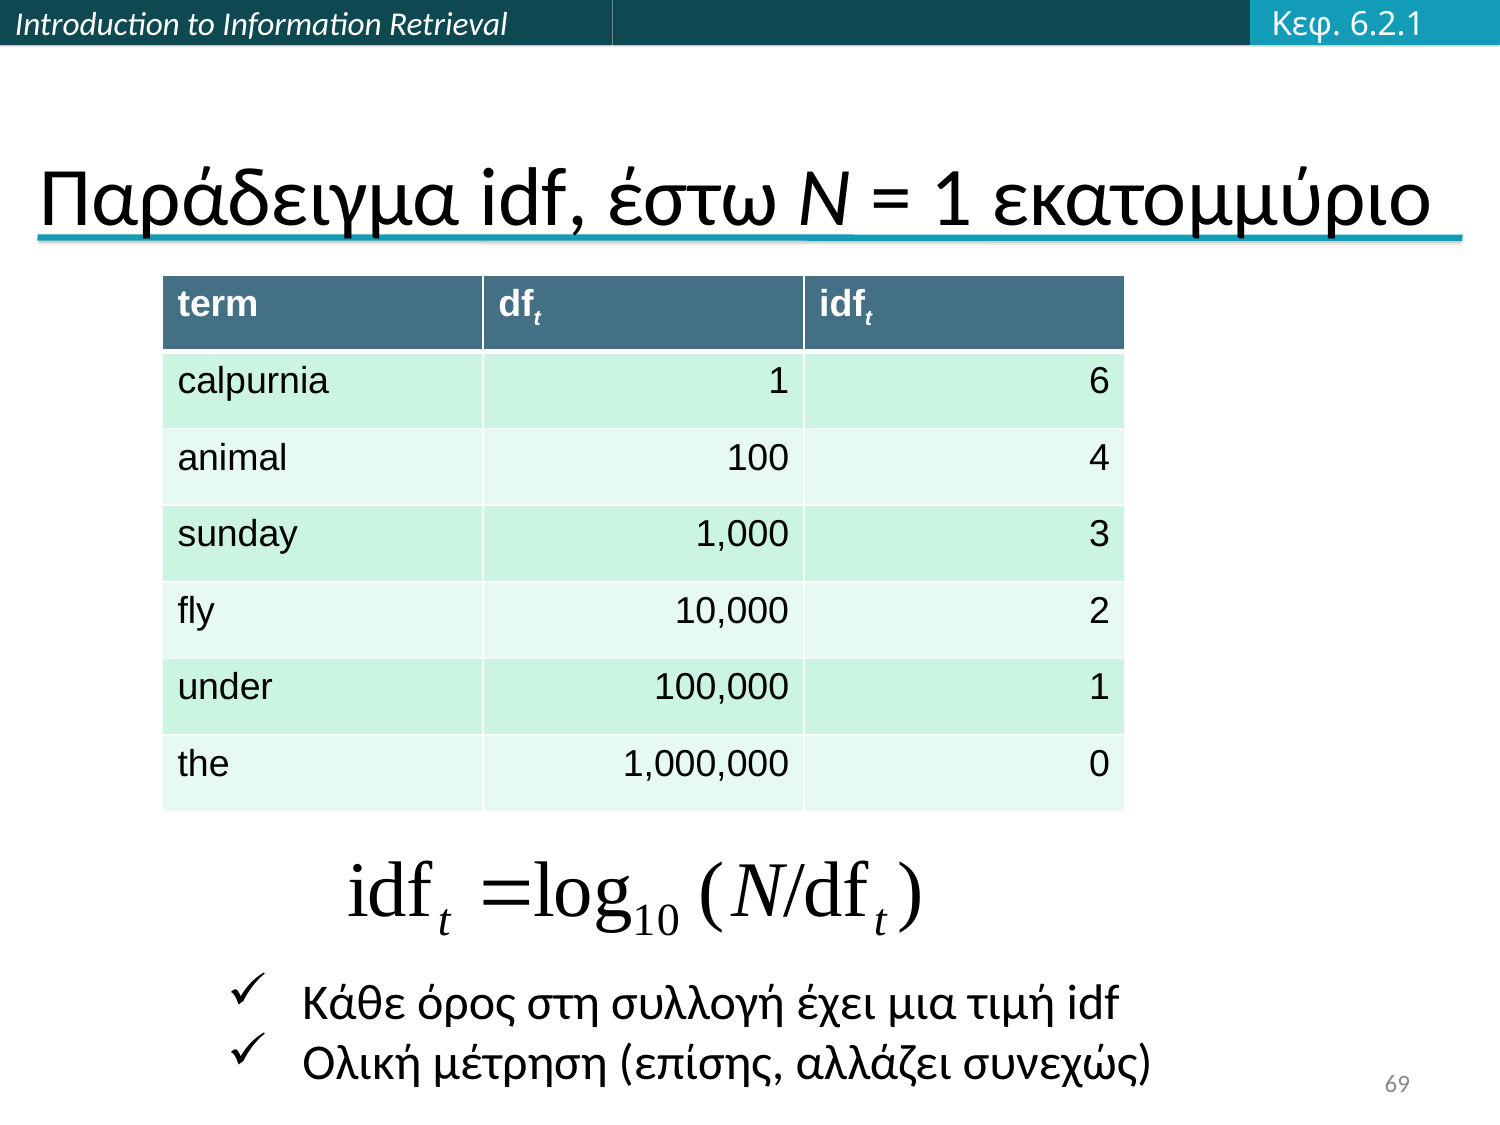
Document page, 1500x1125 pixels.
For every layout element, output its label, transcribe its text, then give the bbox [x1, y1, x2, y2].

table_cell 1 [805, 659, 1124, 734]
table_cell 1,000,000 [484, 736, 803, 811]
table_cell the [163, 736, 482, 811]
title Παράδειγμα idf, έστω N = 1 εκατομμύριο [24, 44, 1476, 251]
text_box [337, 837, 935, 956]
table_cell 10,000 [484, 583, 803, 658]
table_header dft [484, 276, 803, 349]
table_cell calpurnia [163, 354, 482, 428]
table_cell 6 [805, 354, 1124, 428]
table_cell 4 [805, 429, 1124, 504]
table_cell 1,000 [484, 506, 803, 581]
table_cell under [163, 659, 482, 734]
text_box Κεφ. 6.2.1 [1256, 0, 1440, 50]
table_cell 0 [805, 736, 1124, 811]
table_cell fly [163, 583, 482, 658]
table_header term [163, 276, 482, 349]
table_cell 100 [484, 429, 803, 504]
table_cell sunday [163, 506, 482, 581]
text_box Κάθε όρος στη συλλογή έχει μια τιμή idf Ολική μέτρηση (επίσης, αλλάζει συνεχώς) [212, 962, 1349, 1098]
table_cell 3 [805, 506, 1124, 581]
table_cell 1 [484, 354, 803, 428]
table_cell 2 [805, 583, 1124, 658]
slide_number 69 [1074, 1062, 1425, 1103]
table_cell 100,000 [484, 659, 803, 734]
table_header idft [805, 276, 1124, 349]
table_cell animal [163, 429, 482, 504]
